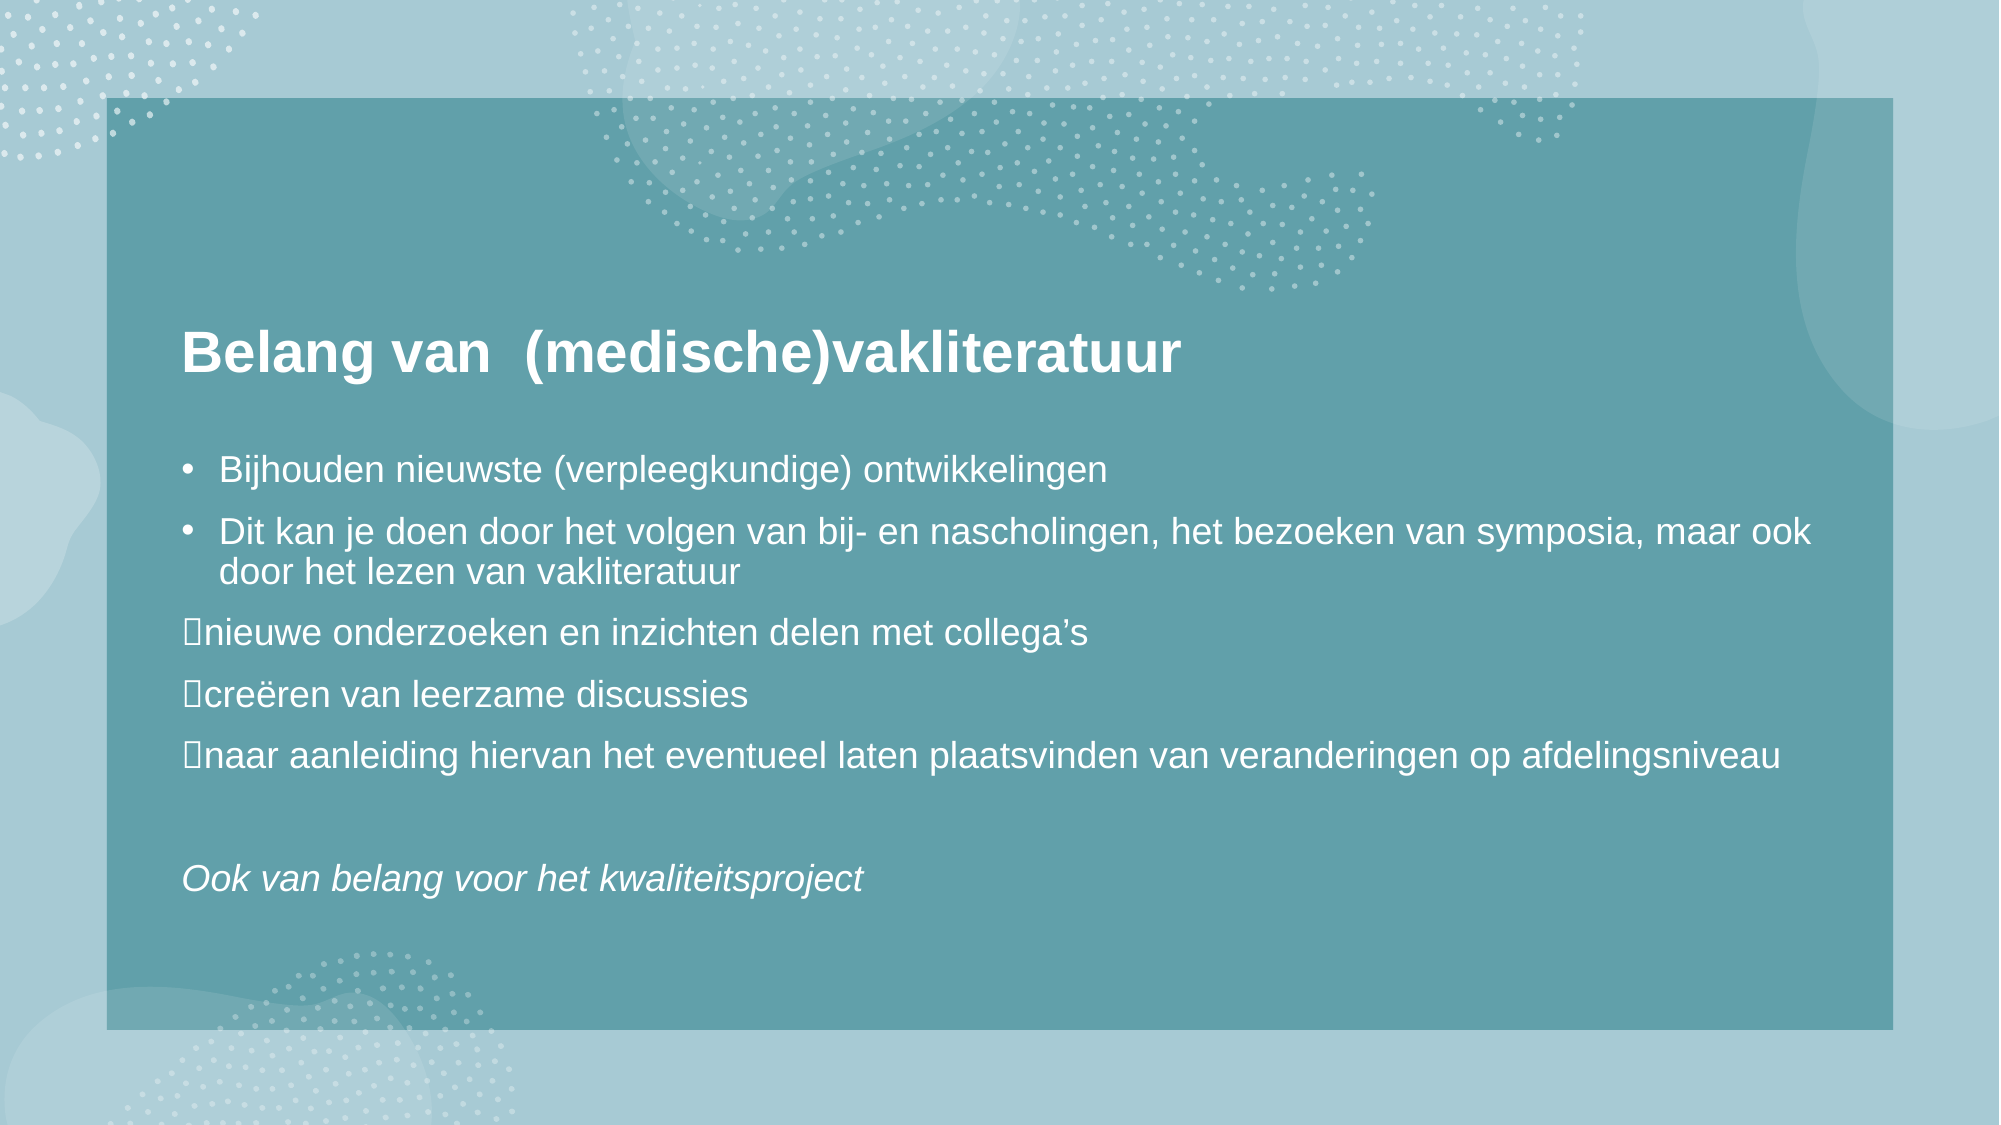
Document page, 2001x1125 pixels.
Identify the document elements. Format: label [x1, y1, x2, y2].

text_box [0, 0, 2000, 1125]
